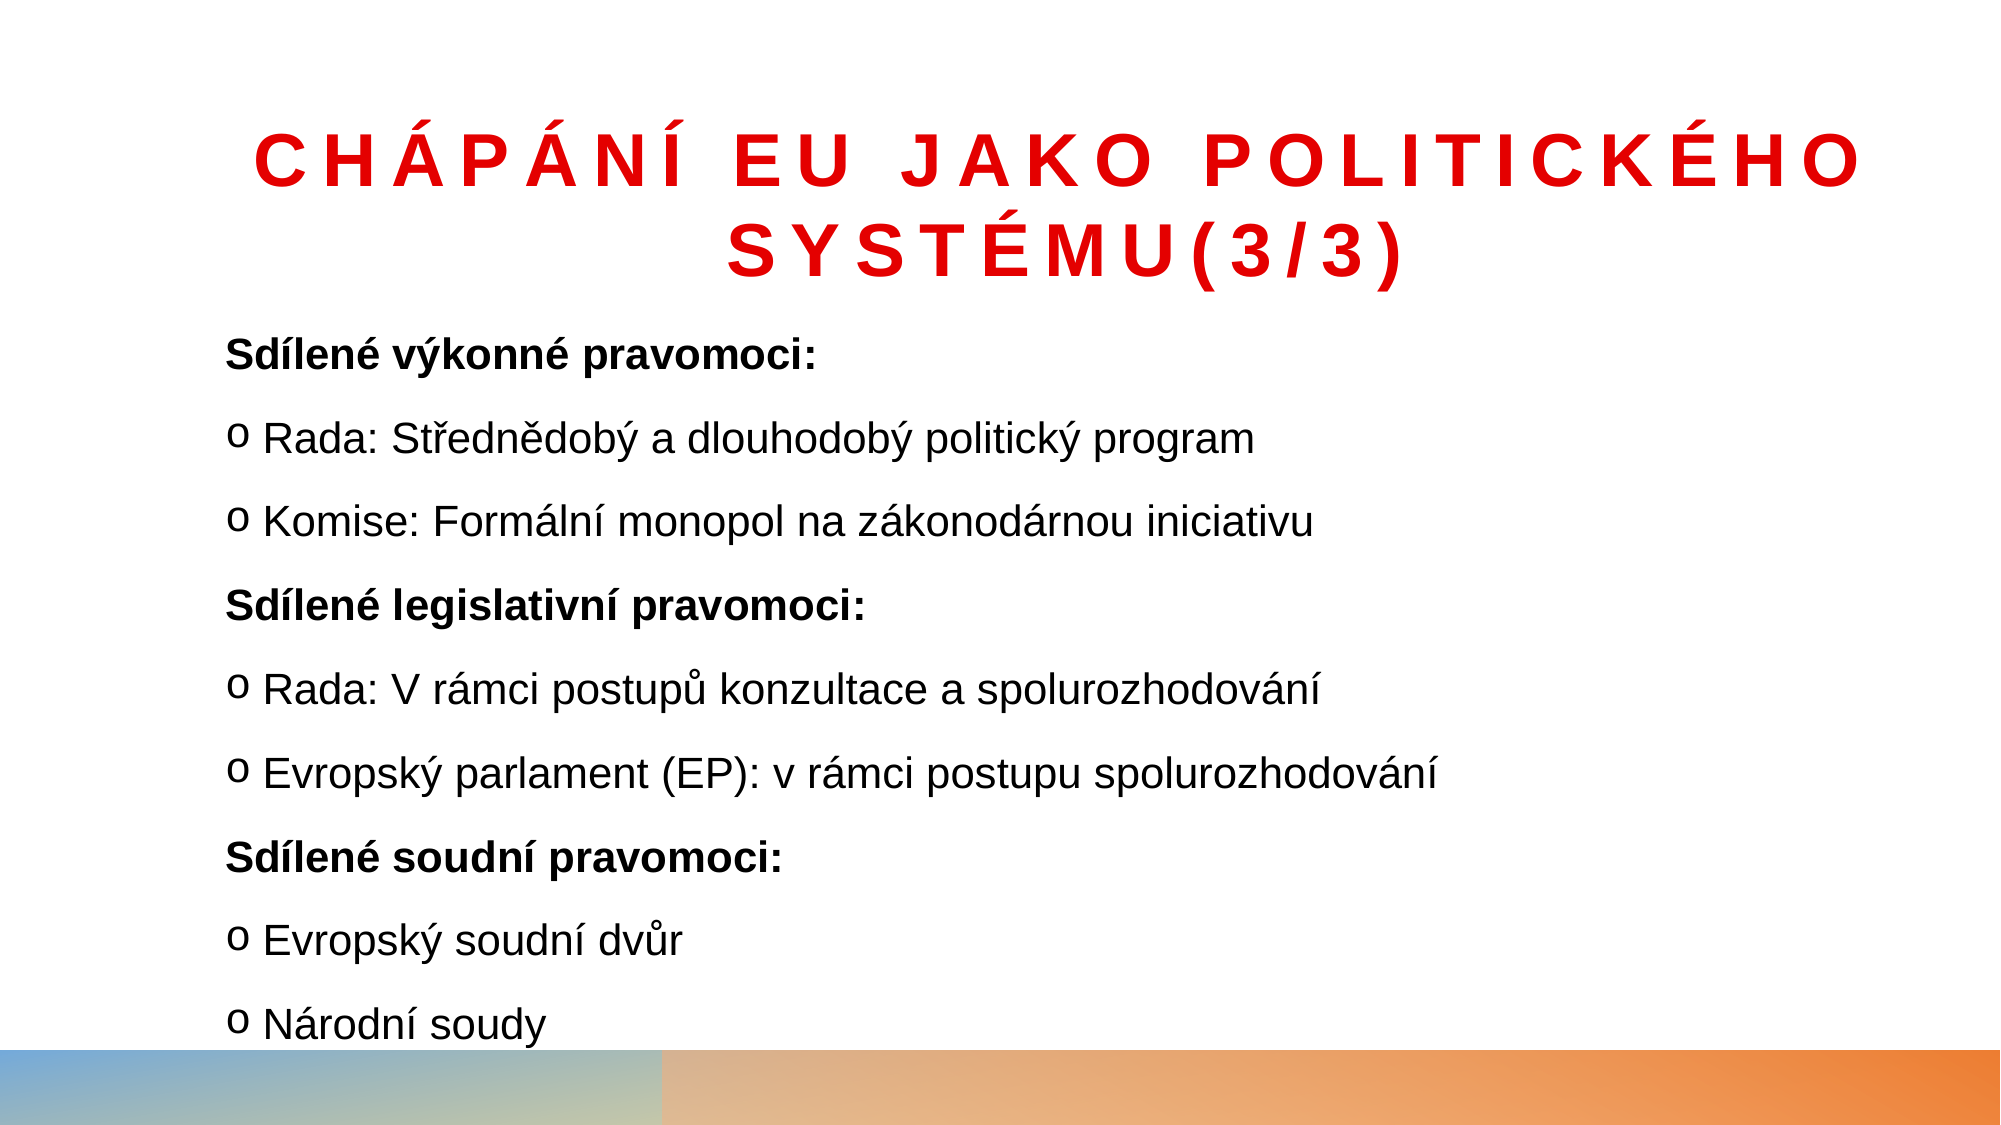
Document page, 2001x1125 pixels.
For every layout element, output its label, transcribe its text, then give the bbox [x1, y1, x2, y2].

list Sdílené výkonné pravomoci: Rada: Střednědobý a dlouhodobý politický program Komise: Formální monopol na zákonodárnou iniciativu Sdílené legislativní pravomoci: Rada: V rámci postupů konzultace a spolurozhodování Evropský parlament (EP): v rámci postupu spolurozhodování Sdílené soudní pravomoci: Evropský soudní dvůr Národní soudy [225, 315, 1905, 1036]
title Chápání EU jako politického systému(3/3) [225, 89, 1905, 292]
